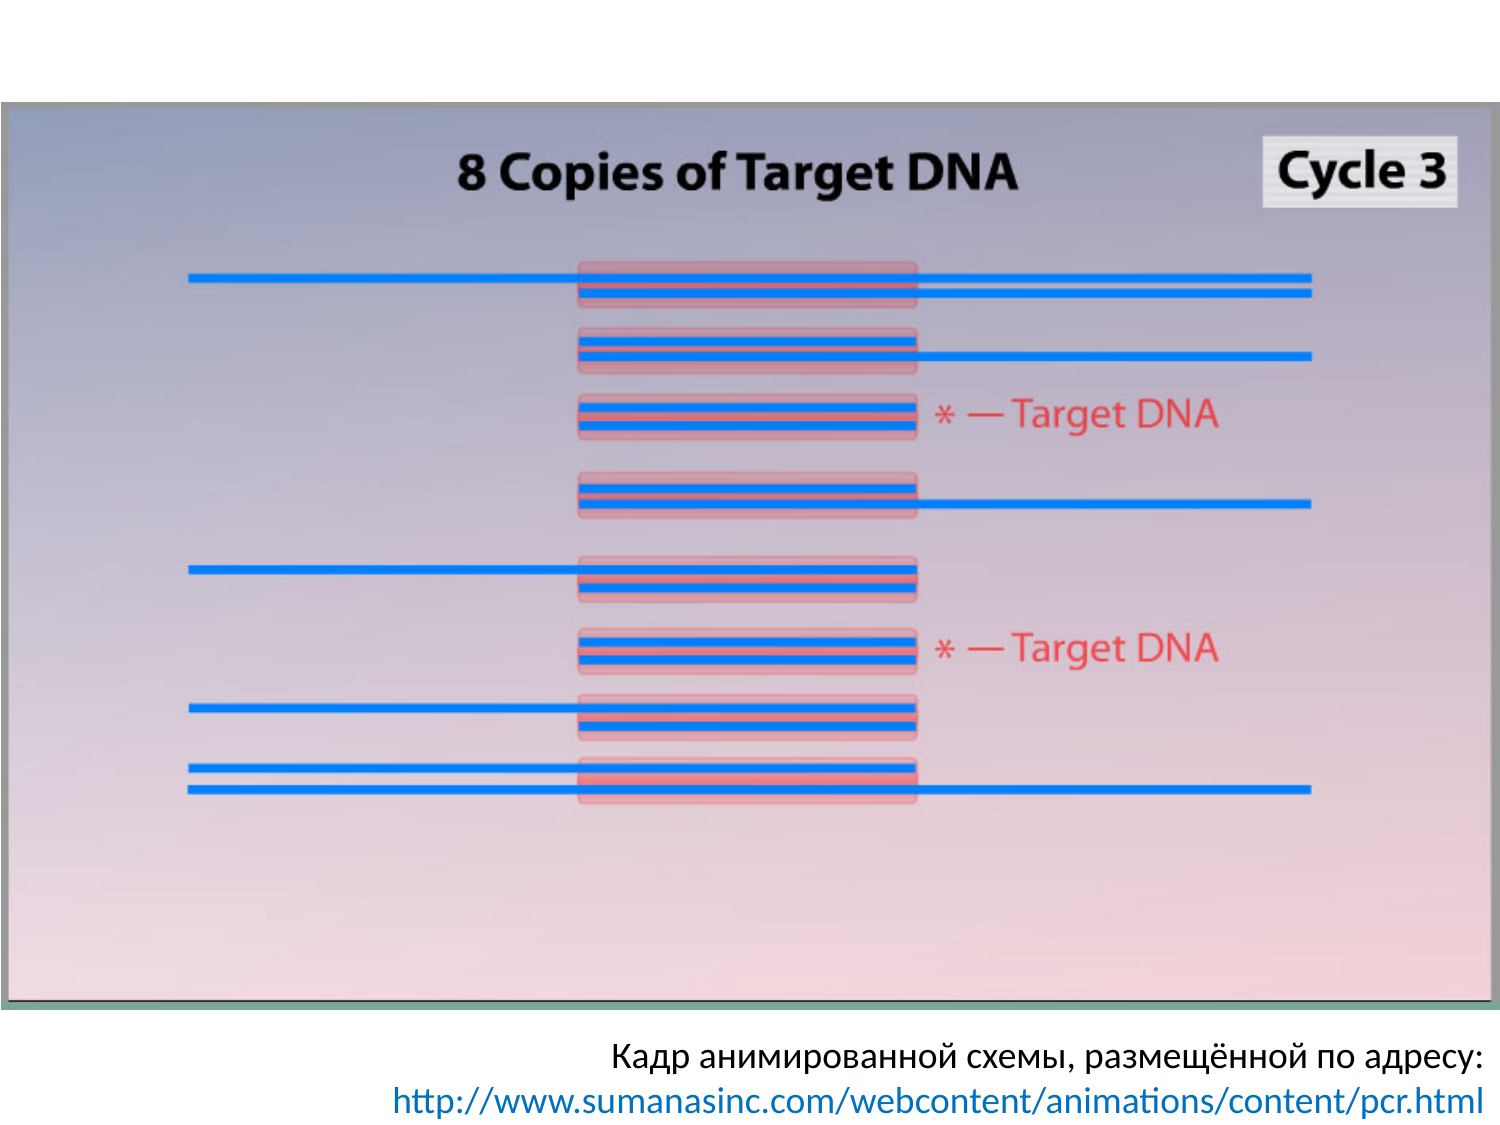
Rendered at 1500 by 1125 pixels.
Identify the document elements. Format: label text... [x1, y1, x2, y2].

picture [1, 102, 1500, 1011]
text_box Кадр анимированной схемы, размещённой по адресу: http://www.sumanasinc.com/webcontent/animations/content/pcr.html [0, 1023, 1500, 1125]
